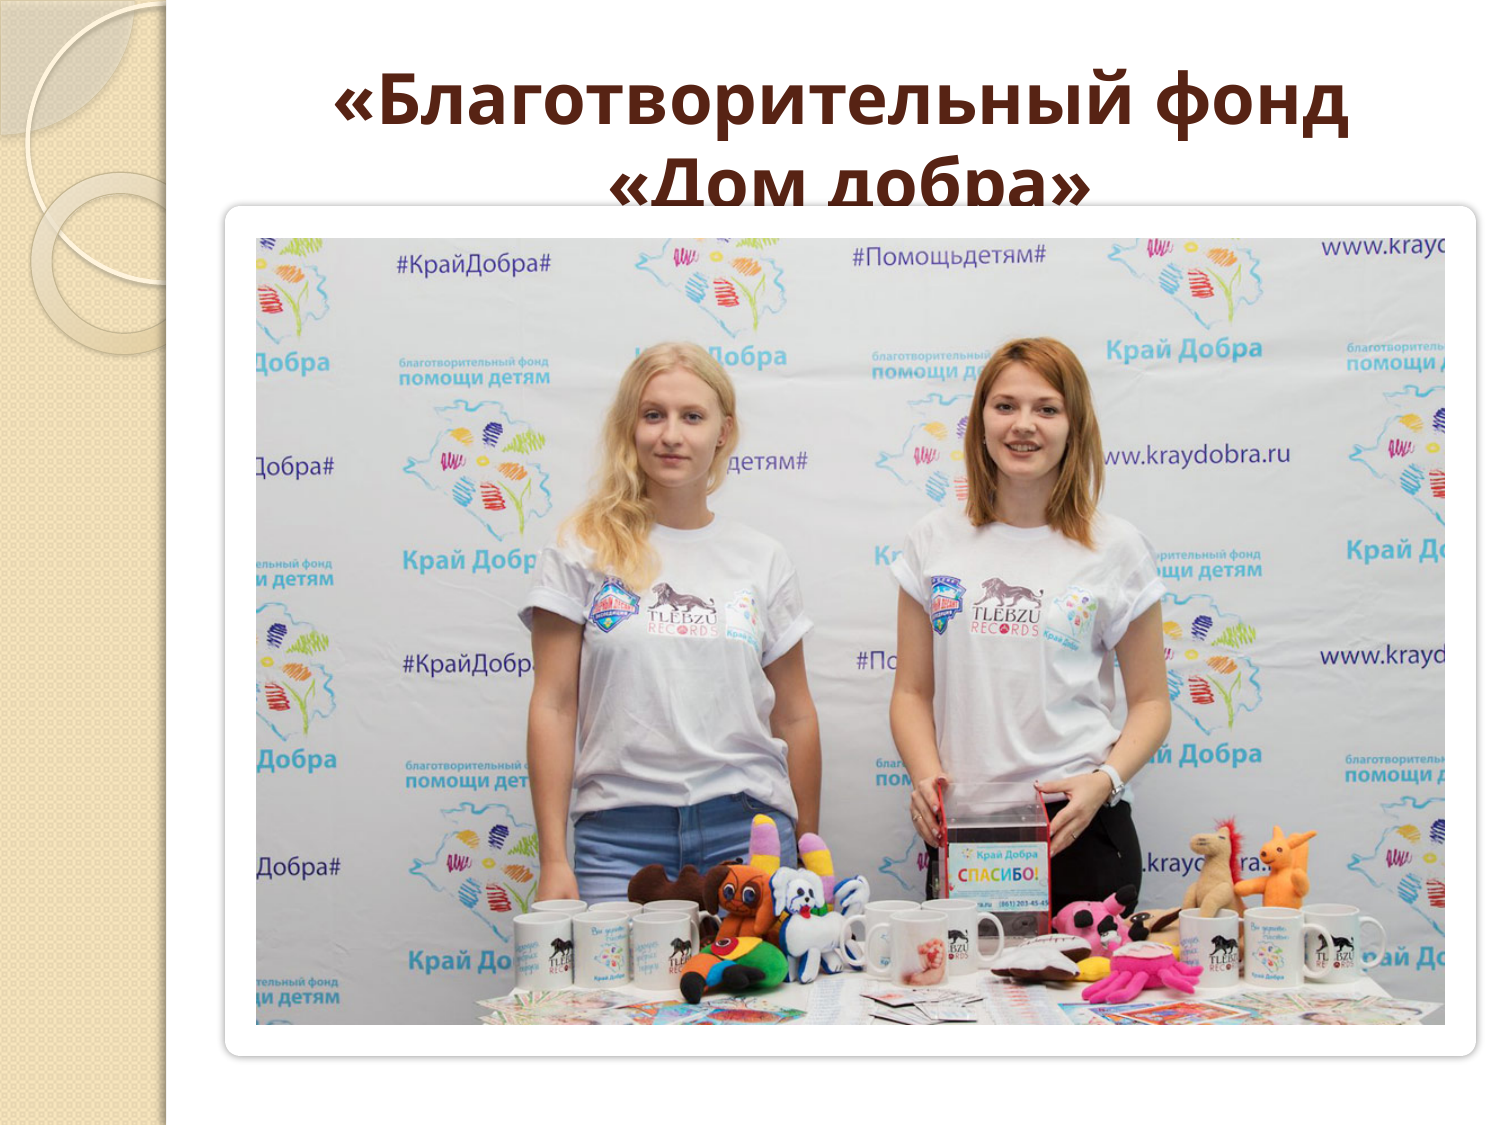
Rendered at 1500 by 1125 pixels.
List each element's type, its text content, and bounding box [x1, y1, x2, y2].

title «Благотворительный фонд «Дом добра» [235, 45, 1466, 202]
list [255, 237, 1446, 1026]
